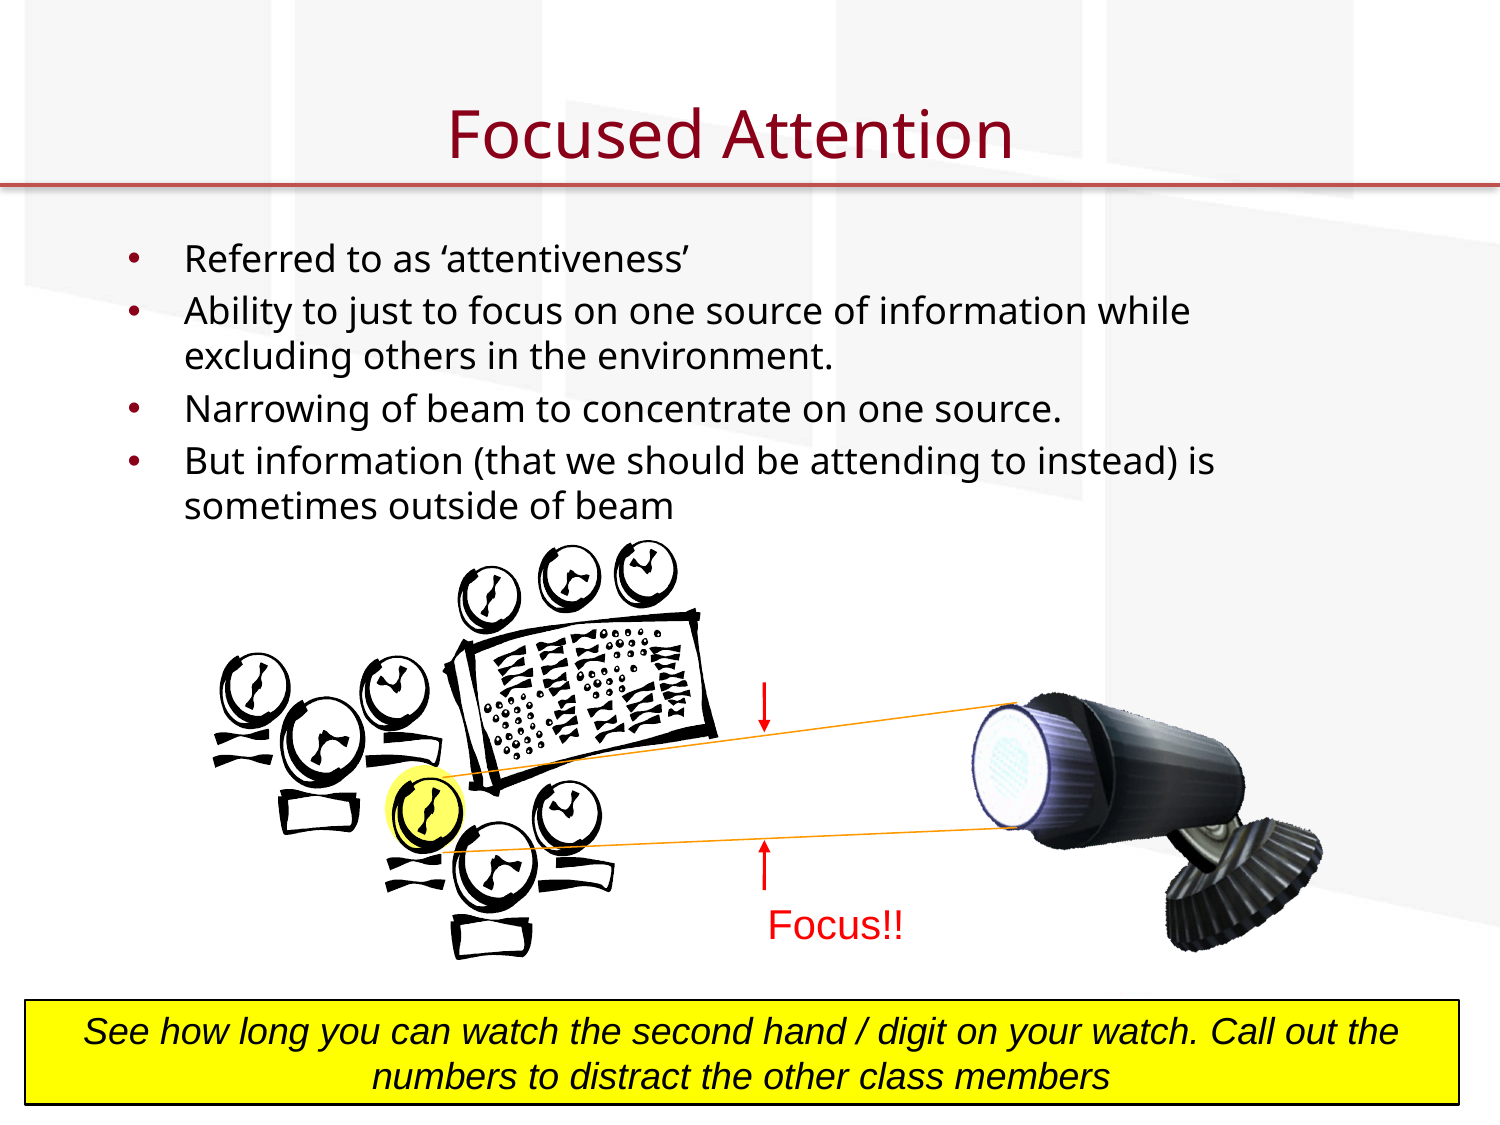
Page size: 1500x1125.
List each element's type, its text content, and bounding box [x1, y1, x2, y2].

list Referred to as ‘attentiveness’ Ability to just to focus on one source of information while excluding others in the environment. Narrowing of beam to concentrate on one source. But information (that we should be attending to instead) is sometimes outside of beam [112, 227, 1350, 978]
picture [0, 0, 1500, 183]
text_box See how long you can watch the second hand / digit on your watch. Call out the numbers to distract the other class members [24, 999, 1459, 1105]
picture [0, 187, 1500, 1125]
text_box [212, 539, 1275, 978]
title Focused Attention [112, 84, 1350, 185]
